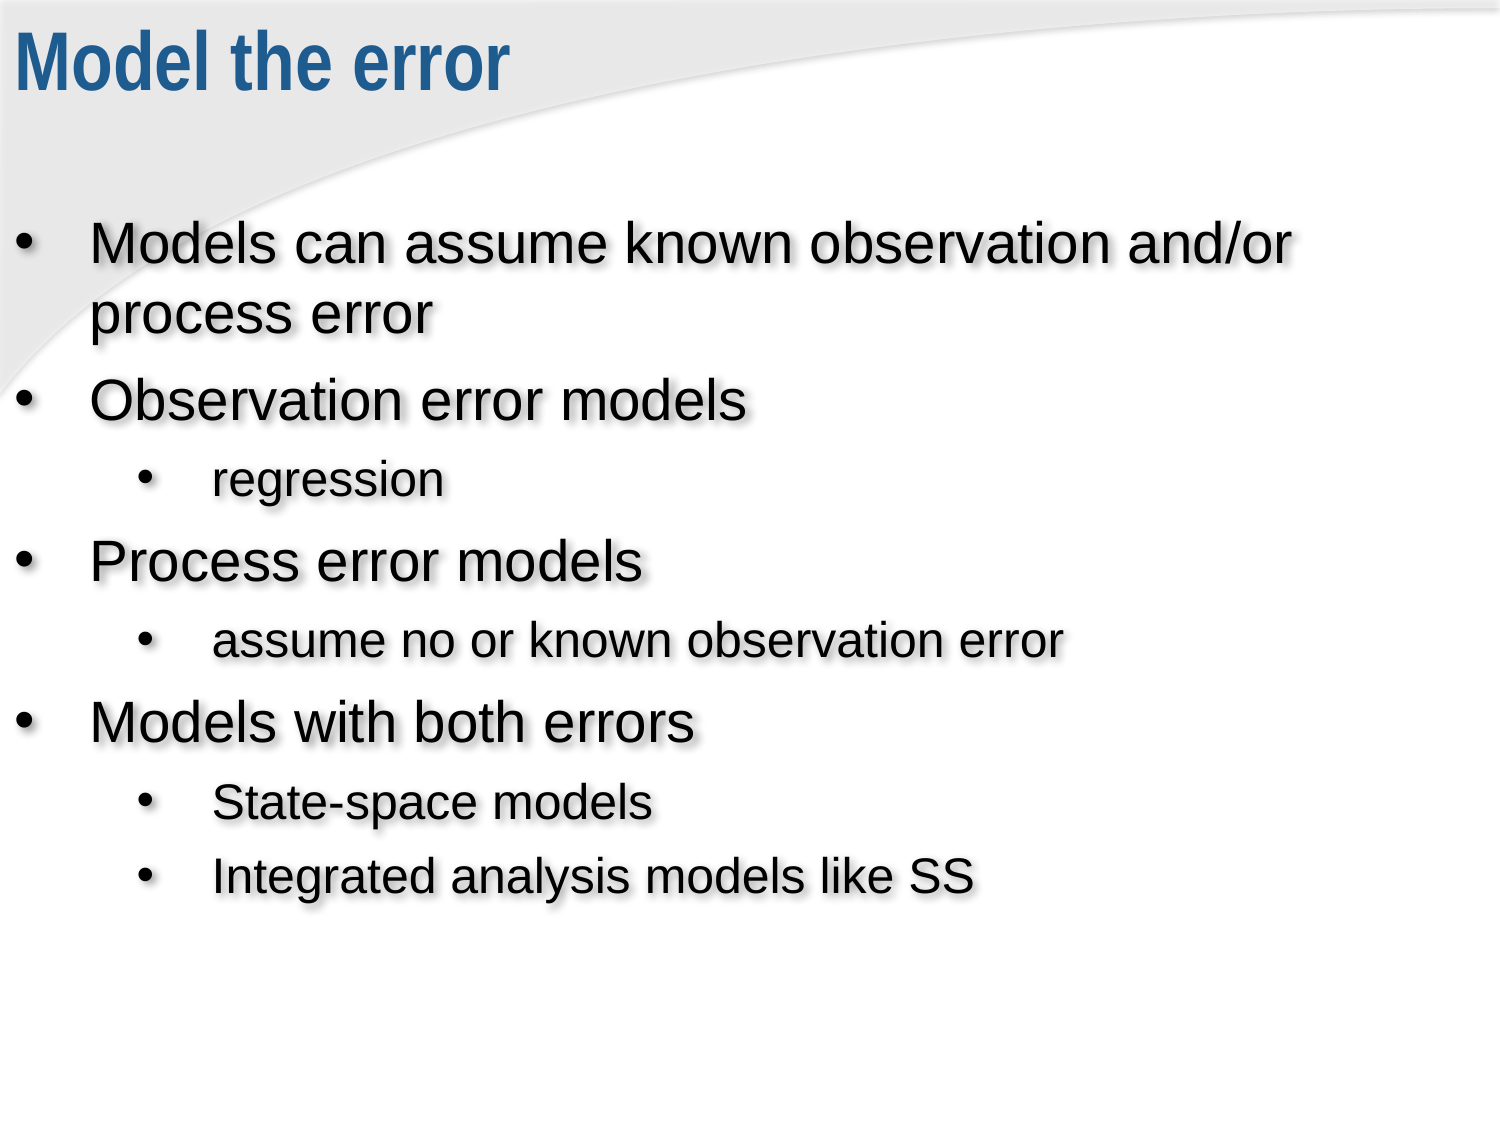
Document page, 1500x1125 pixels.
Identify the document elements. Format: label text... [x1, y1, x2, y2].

list Models can assume known observation and/or process error Observation error models regression Process error models assume no or known observation error Models with both errors State-space models Integrated analysis models like SS [0, 197, 1500, 1040]
text_box Model the error [0, 0, 1500, 111]
